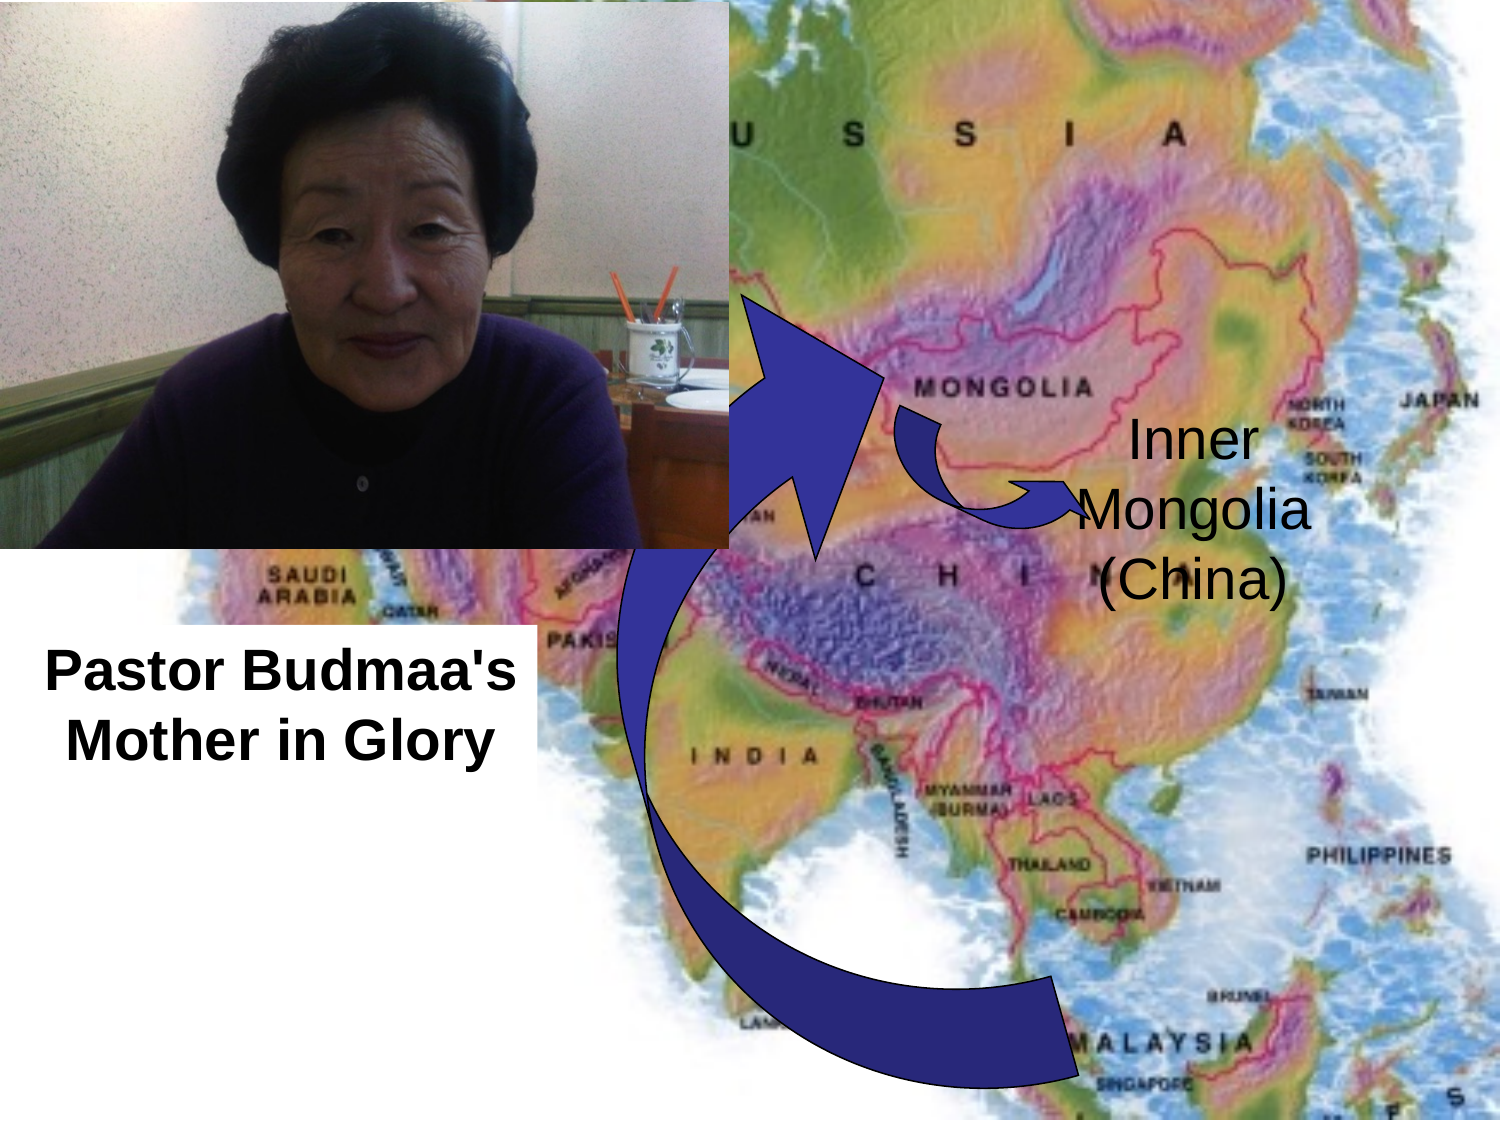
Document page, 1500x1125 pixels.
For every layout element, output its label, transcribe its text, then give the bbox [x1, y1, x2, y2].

picture [0, 0, 1500, 1121]
text_box Pastor Budmaa's Mother in Glory [24, 624, 132, 925]
